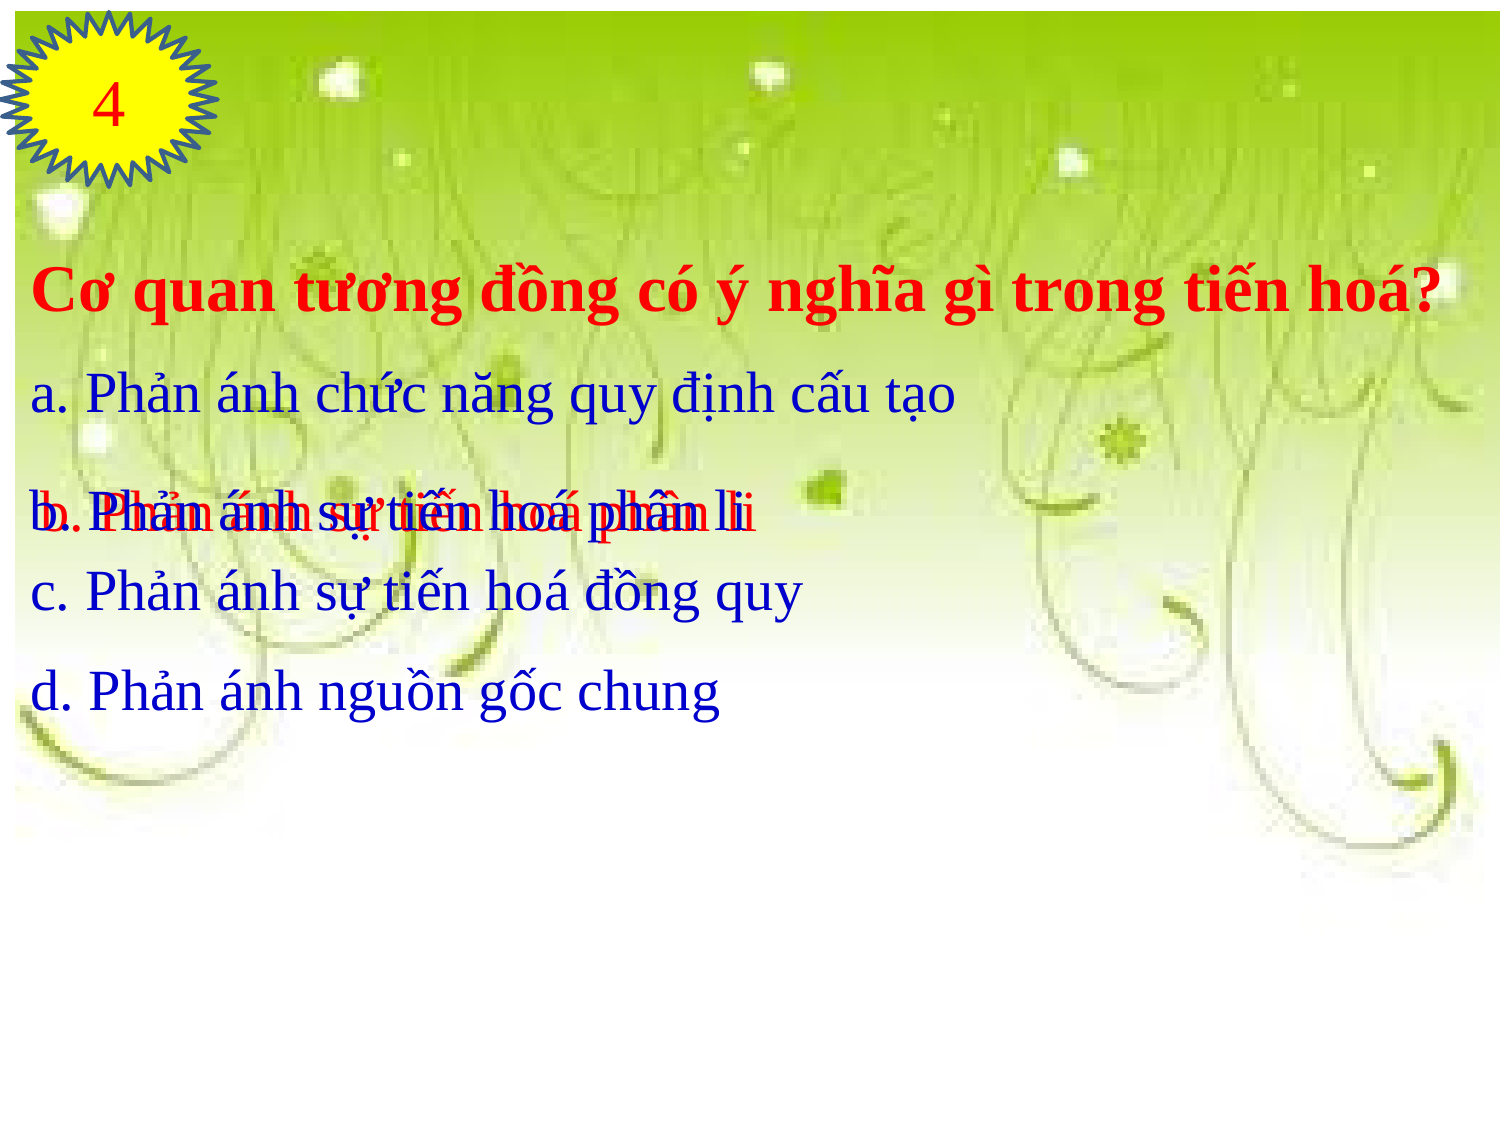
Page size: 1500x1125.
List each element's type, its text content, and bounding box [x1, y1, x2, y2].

text_box 4 [0, 111, 9, 120]
picture [14, 11, 1500, 1125]
text_box 4 [0, 79, 9, 88]
text_box 4 [0, 95, 9, 104]
